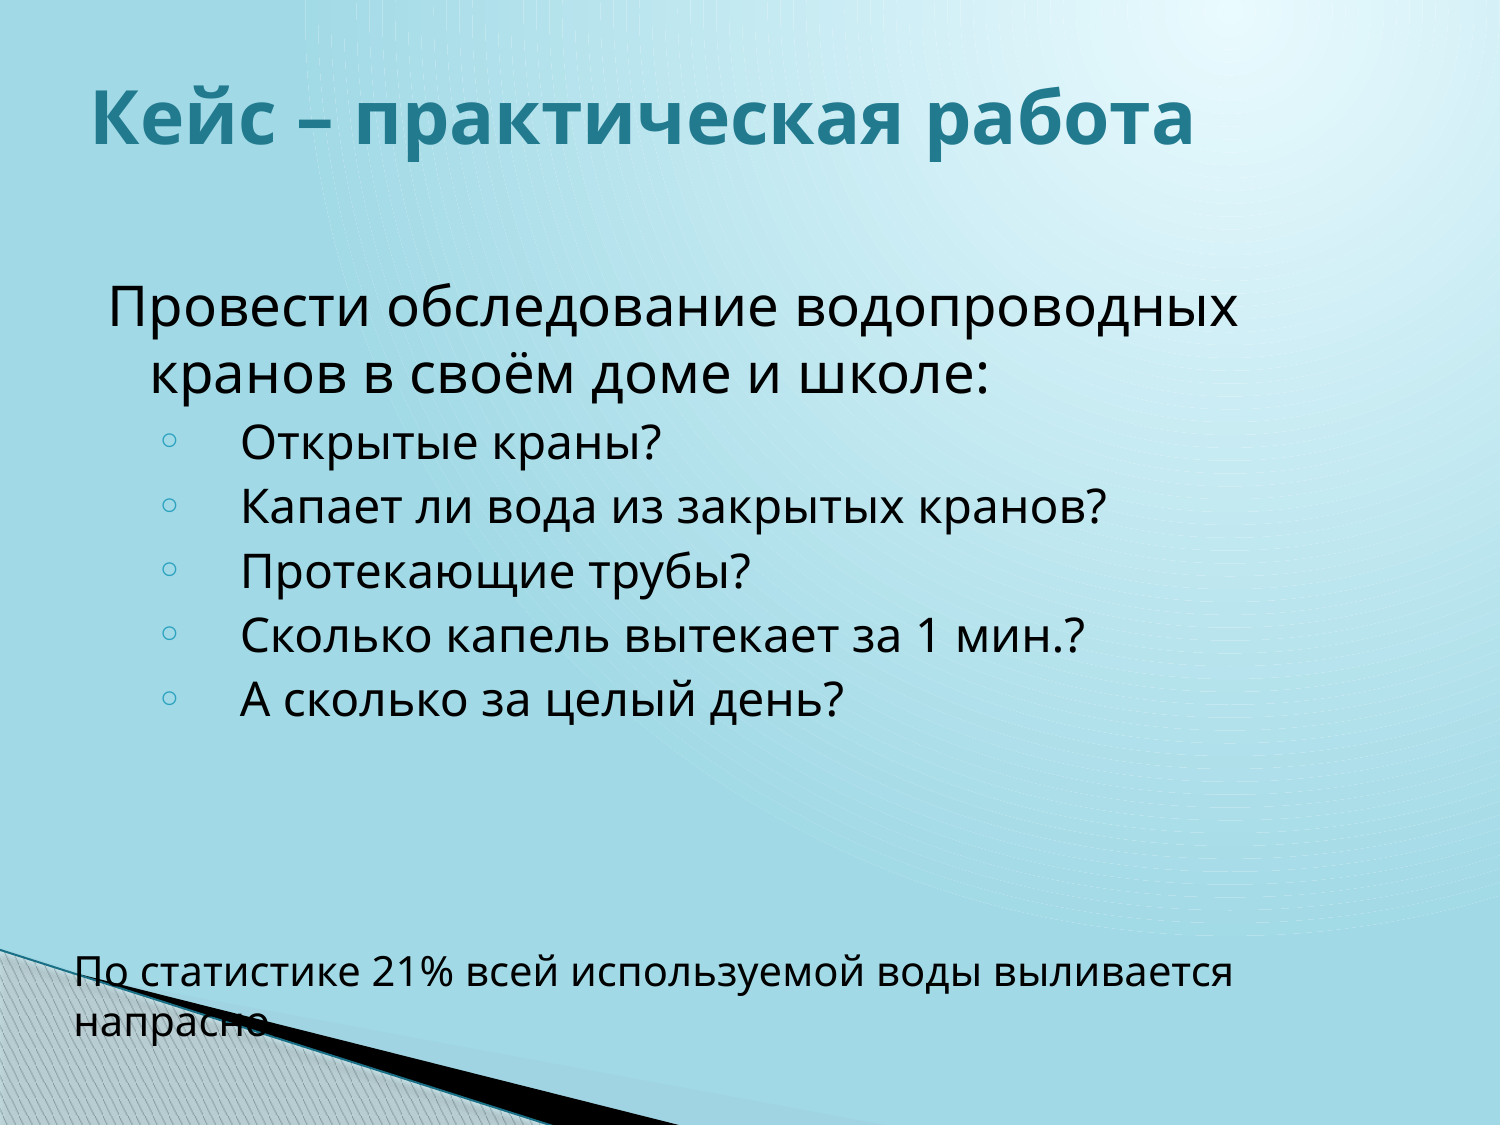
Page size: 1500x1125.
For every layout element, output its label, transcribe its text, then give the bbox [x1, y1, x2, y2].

list Провести обследование водопроводных кранов в своём доме и школе: Открытые краны? Капает ли вода из закрытых кранов? Протекающие трубы? Сколько капель вытекает за 1 мин.? А сколько за целый день? [75, 262, 1425, 868]
title Кейс – практическая работа [75, 45, 1425, 185]
text_box По статистике 21% всей используемой воды выливается напрасно. [58, 937, 1430, 1053]
